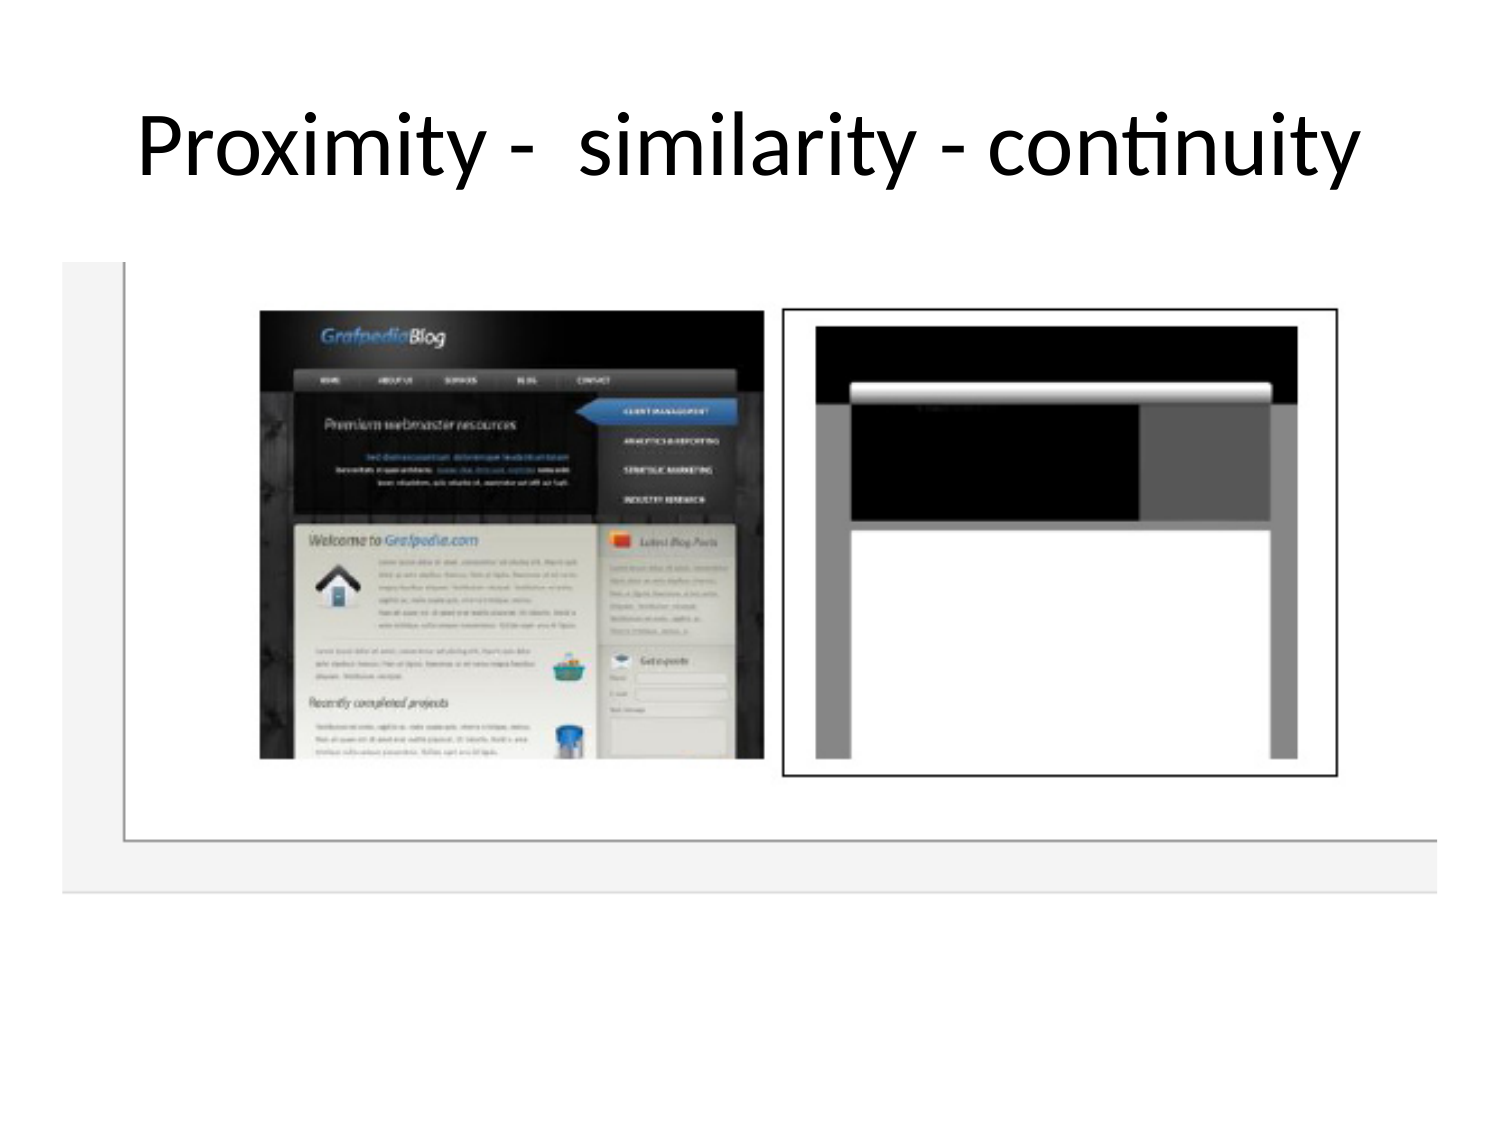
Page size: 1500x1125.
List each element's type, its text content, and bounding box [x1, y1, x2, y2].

picture [62, 262, 1438, 913]
title Proximity - similarity - continuity [75, 45, 1425, 233]
